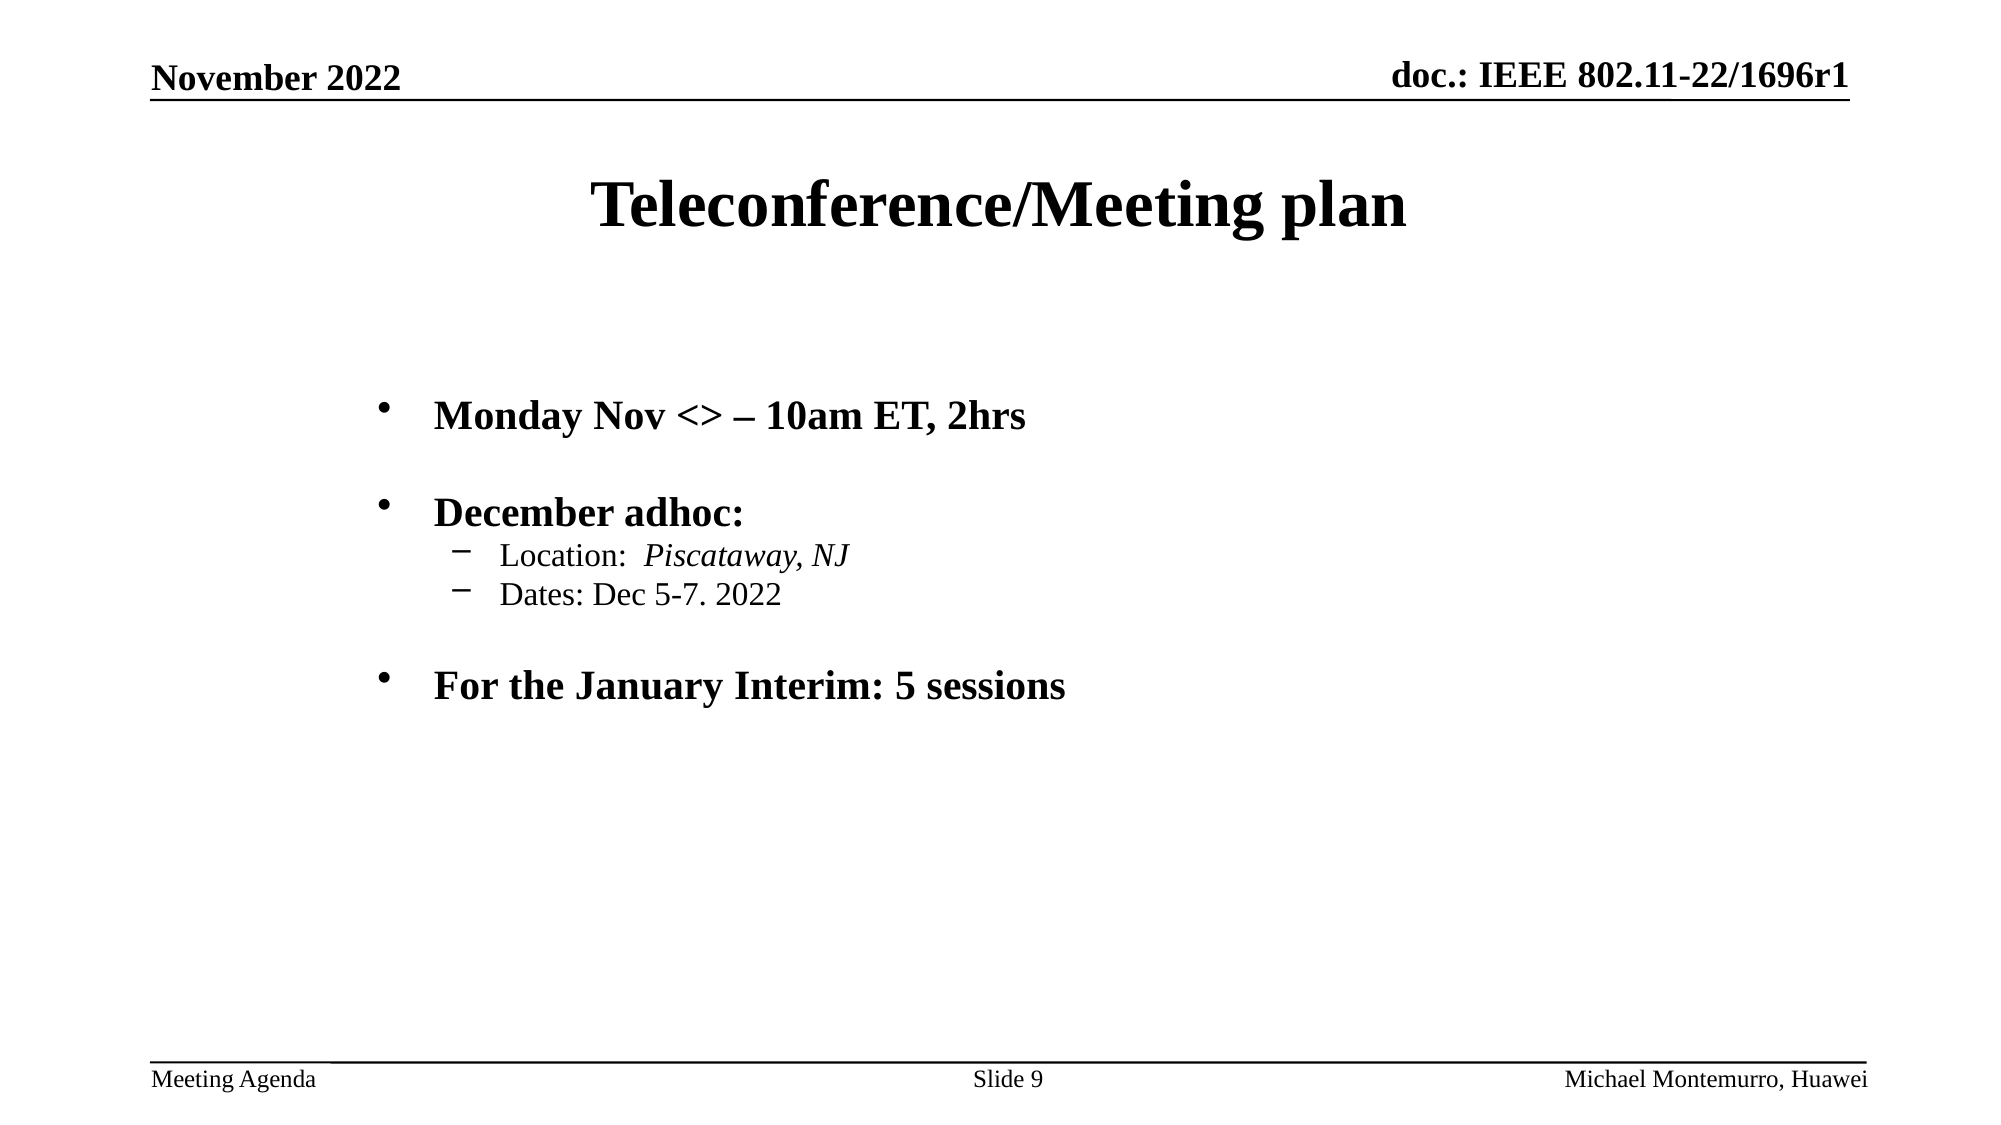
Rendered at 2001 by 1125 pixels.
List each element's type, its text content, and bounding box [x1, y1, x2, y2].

footer Michael Montemurro, Huawei [1266, 1061, 1869, 1093]
title Teleconference/Meeting plan [150, 112, 1850, 288]
slide_number Slide 9 [972, 1061, 1045, 1093]
list Monday Nov <> – 10am ET, 2hrs December adhoc: Location: Piscataway, NJ Dates: Dec 5-7. 2022 For the January Interim: 5 sessions [362, 331, 1638, 1007]
